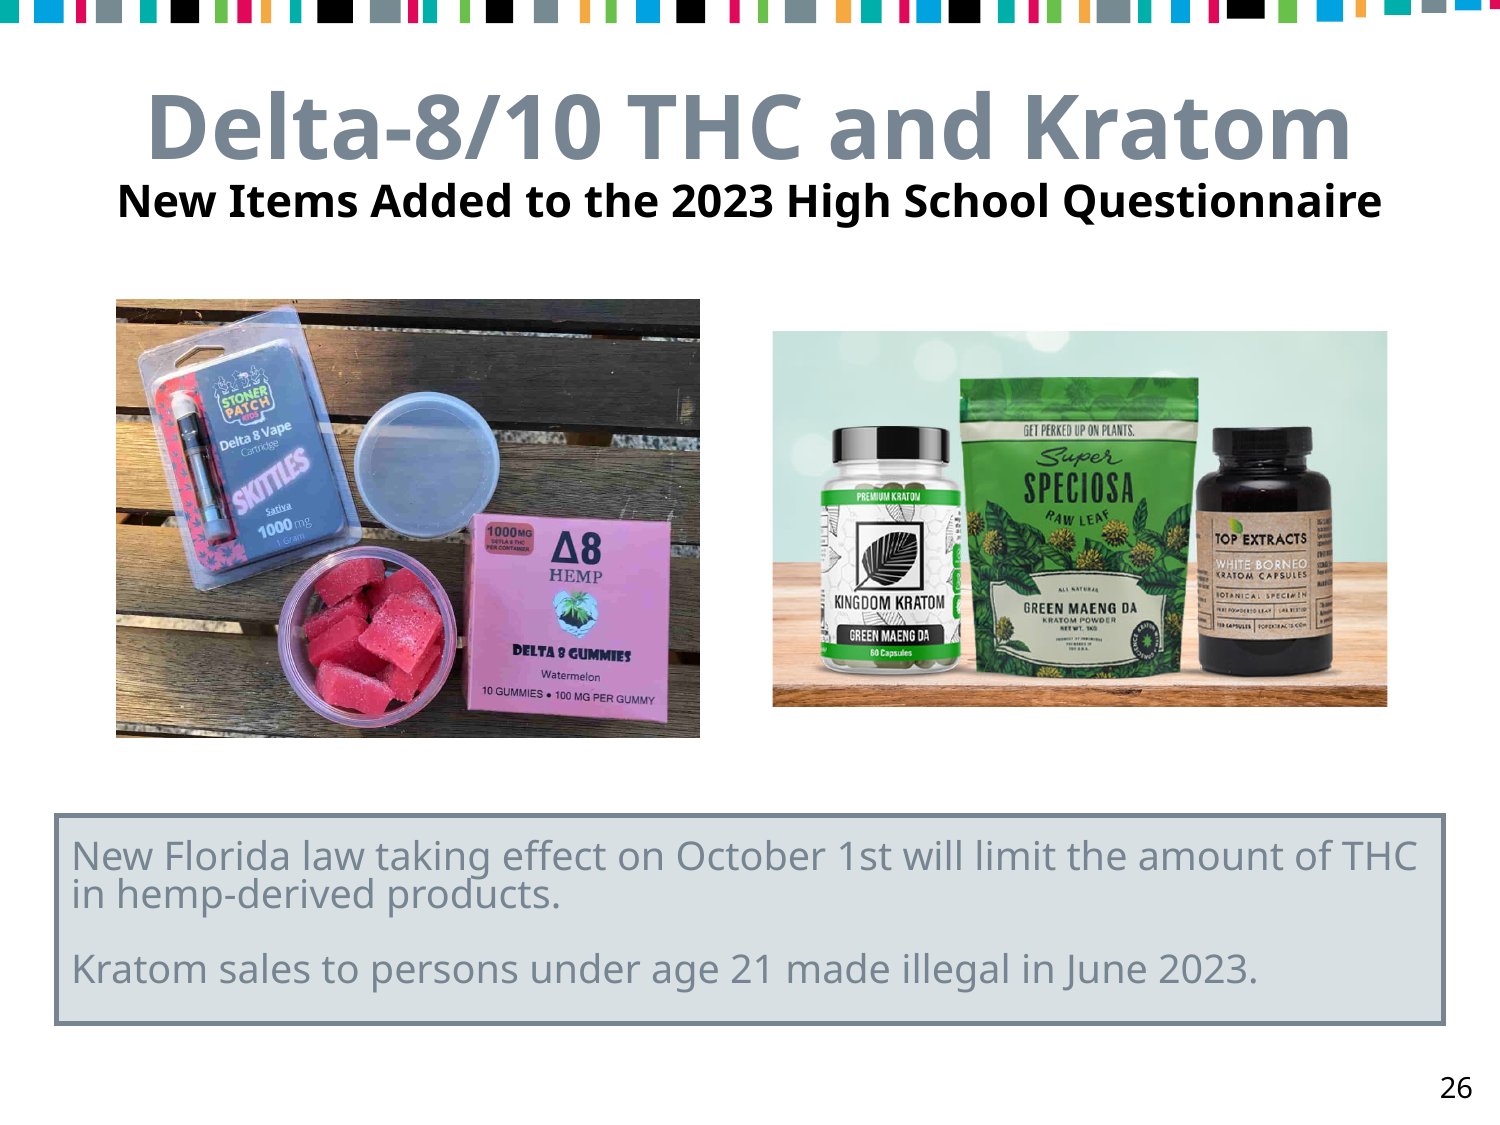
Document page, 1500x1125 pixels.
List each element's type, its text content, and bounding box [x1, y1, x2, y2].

picture [772, 330, 1388, 707]
text_box 26 [1424, 1061, 1500, 1117]
picture [116, 299, 701, 738]
text_box Delta-8/10 THC and Kratom New Items Added to the 2023 High School Questionnaire [37, 74, 1463, 235]
text_box New Florida law taking effect on October 1st will limit the amount of THC in hemp-derived products. Kratom sales to persons under age 21 made illegal in June 2023. [56, 815, 1444, 1024]
